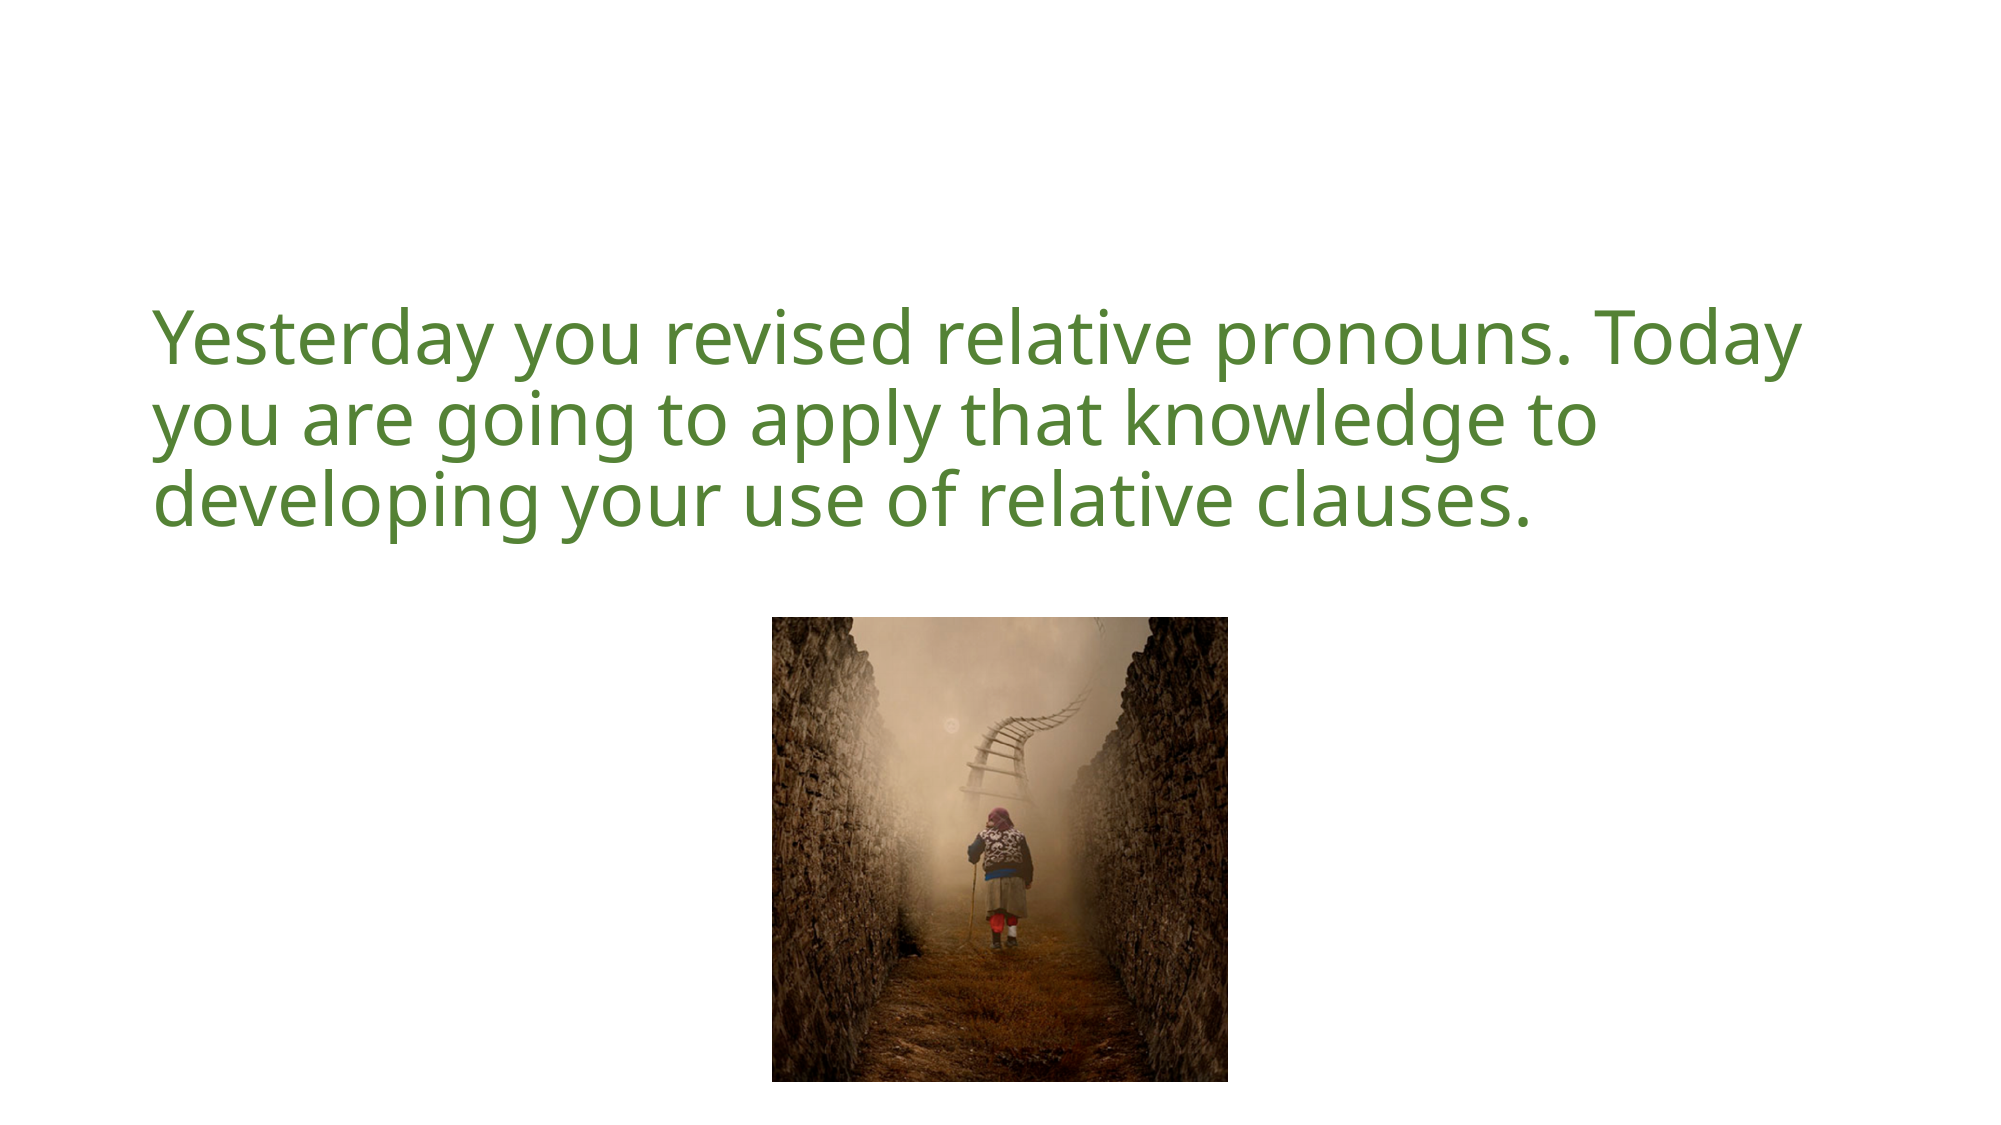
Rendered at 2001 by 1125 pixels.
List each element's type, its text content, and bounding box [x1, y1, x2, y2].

title Yesterday you revised relative pronouns. Today you are going to apply that knowledge to developing your use of relative clauses. [137, 59, 1863, 873]
picture [772, 617, 1228, 1082]
